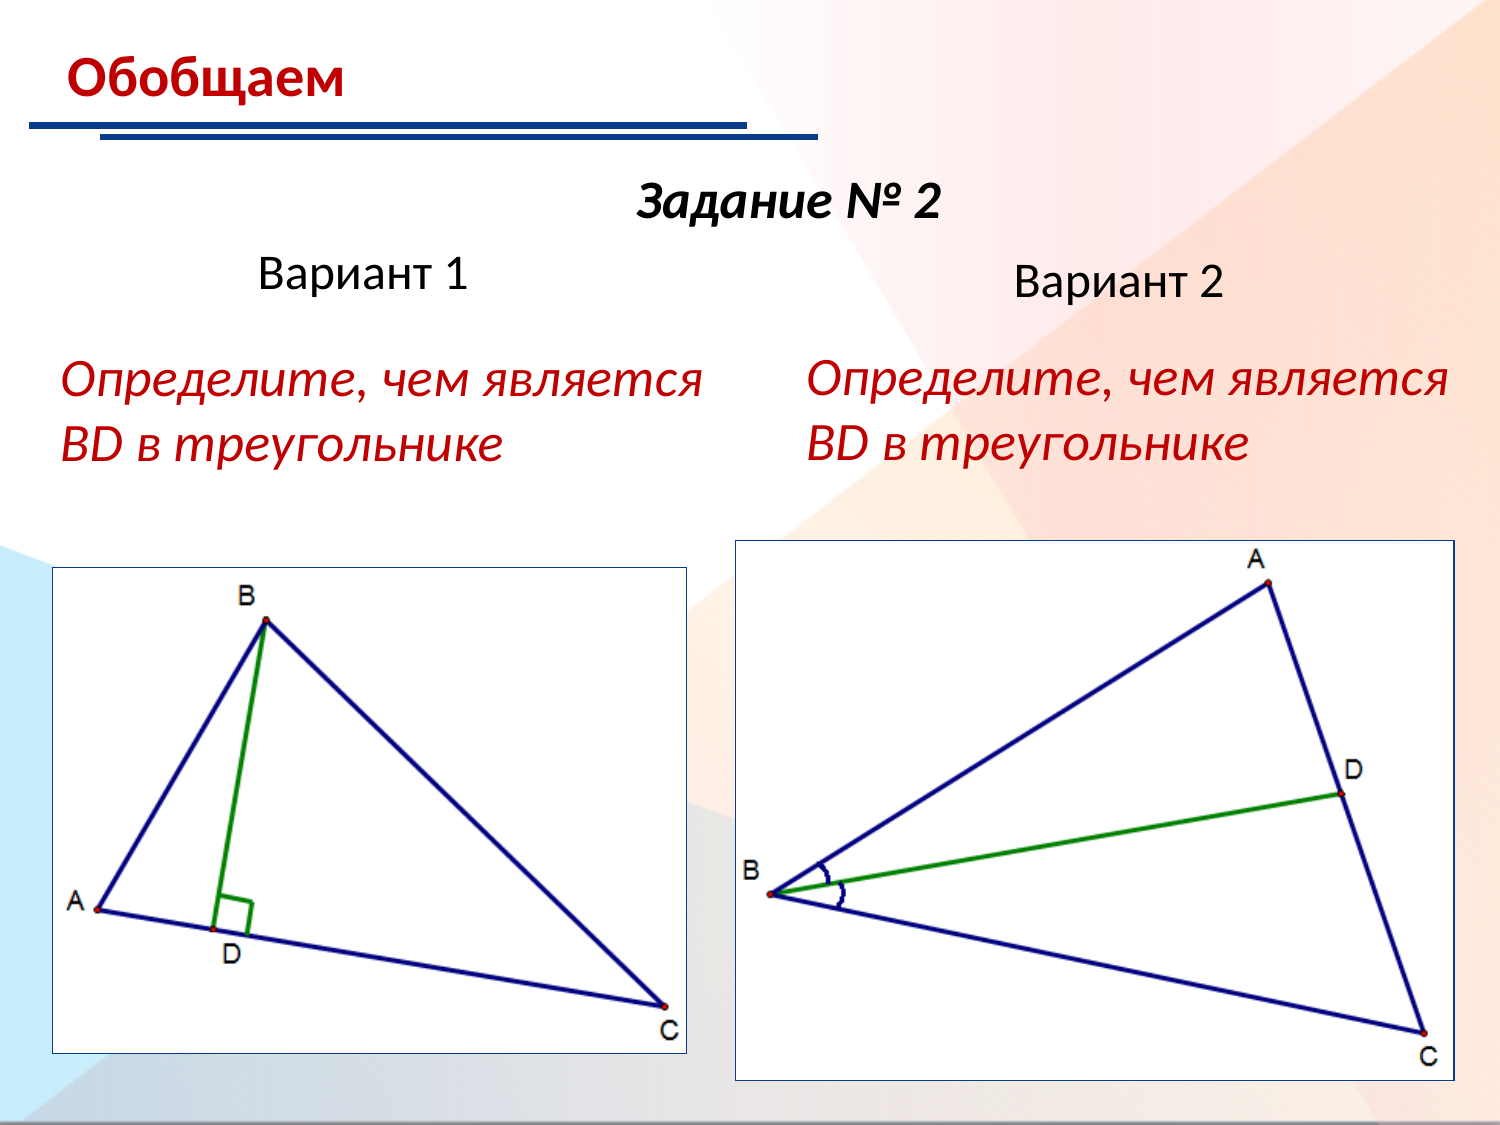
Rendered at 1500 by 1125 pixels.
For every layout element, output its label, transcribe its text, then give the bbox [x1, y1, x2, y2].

text_box Задание № 2 [621, 156, 1015, 237]
text_box Определите, чем является BD в треугольнике [45, 335, 737, 480]
text_box Вариант 2 [856, 240, 1382, 316]
picture [0, 0, 1500, 1125]
text_box Обобщаем [53, 30, 1412, 116]
text_box Определите, чем является BD в треугольнике [791, 334, 1483, 479]
text_box Вариант 1 [100, 231, 626, 307]
